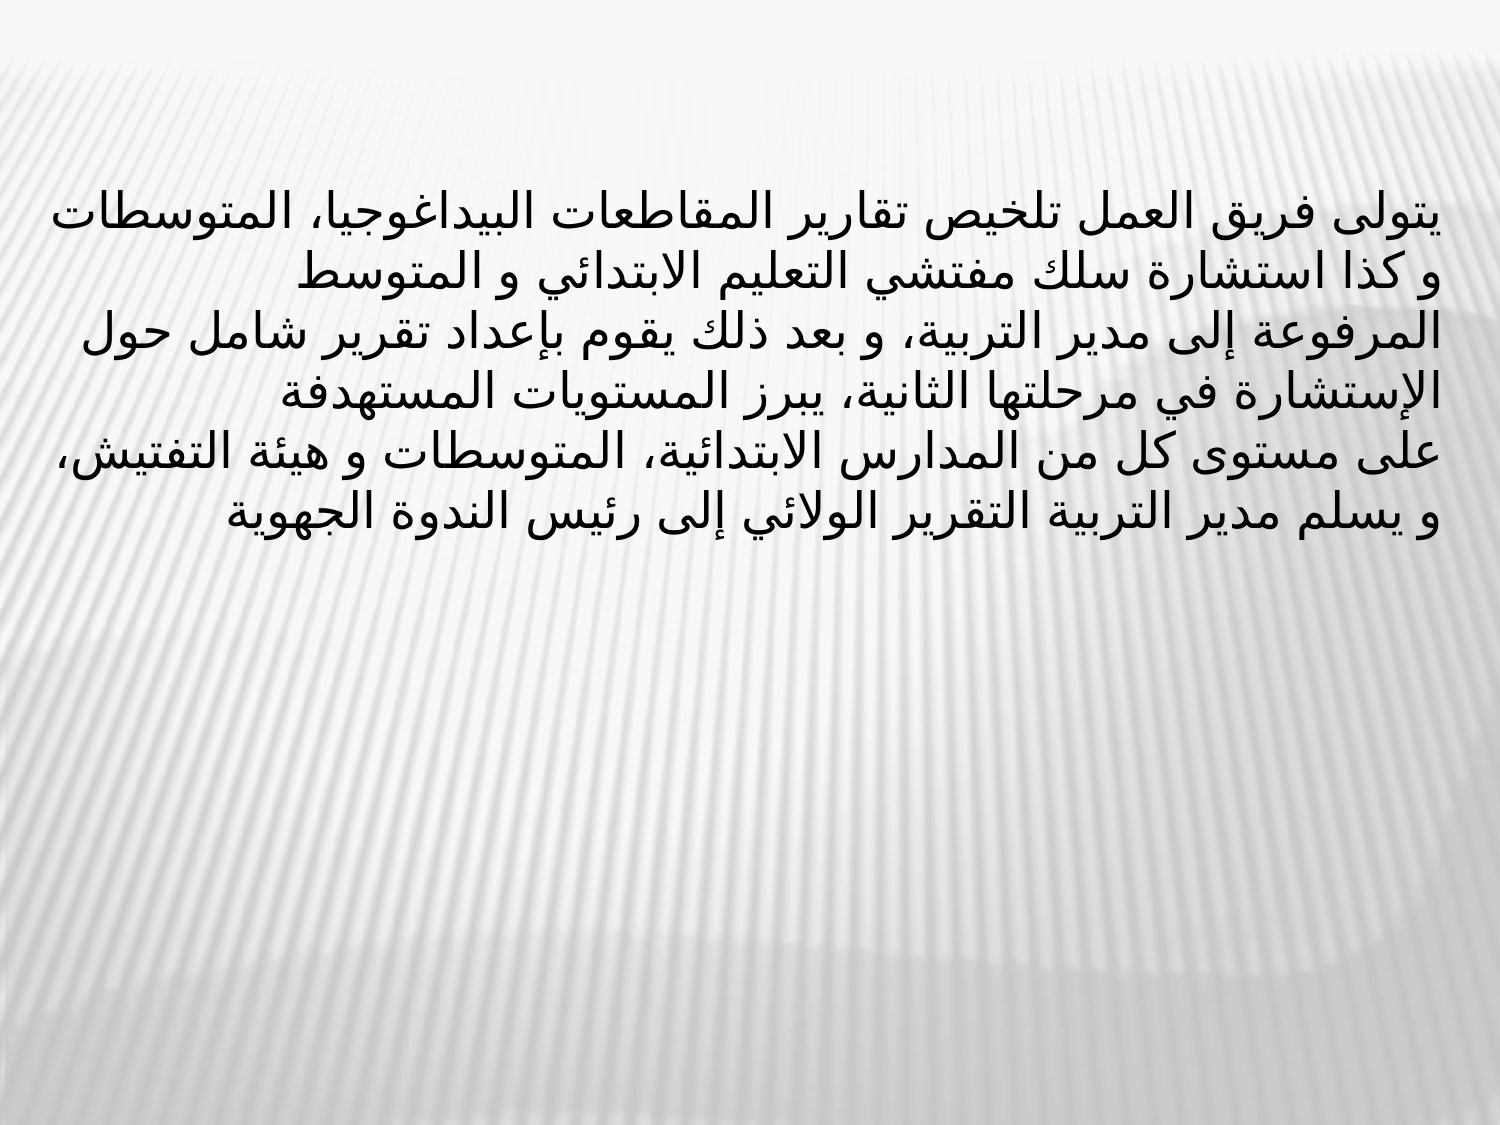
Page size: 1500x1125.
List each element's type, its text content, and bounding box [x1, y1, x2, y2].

text_box يتولى فريق العمل تلخيص تقارير المقاطعات البيداغوجيا، المتوسطات و كذا استشارة سلك مفتشي التعليم الابتدائي و المتوسط المرفوعة إلى مدير التربية، و بعد ذلك يقوم بإعداد تقرير شامل حول الإستشارة في مرحلتها الثانية، يبرز المستويات المستهدفة على مستوى كل من المدارس الابتدائية، المتوسطات و هيئة التفتيش، و يسلم مدير التربية التقرير الولائي إلى رئيس الندوة الجهوية [17, 170, 1459, 591]
